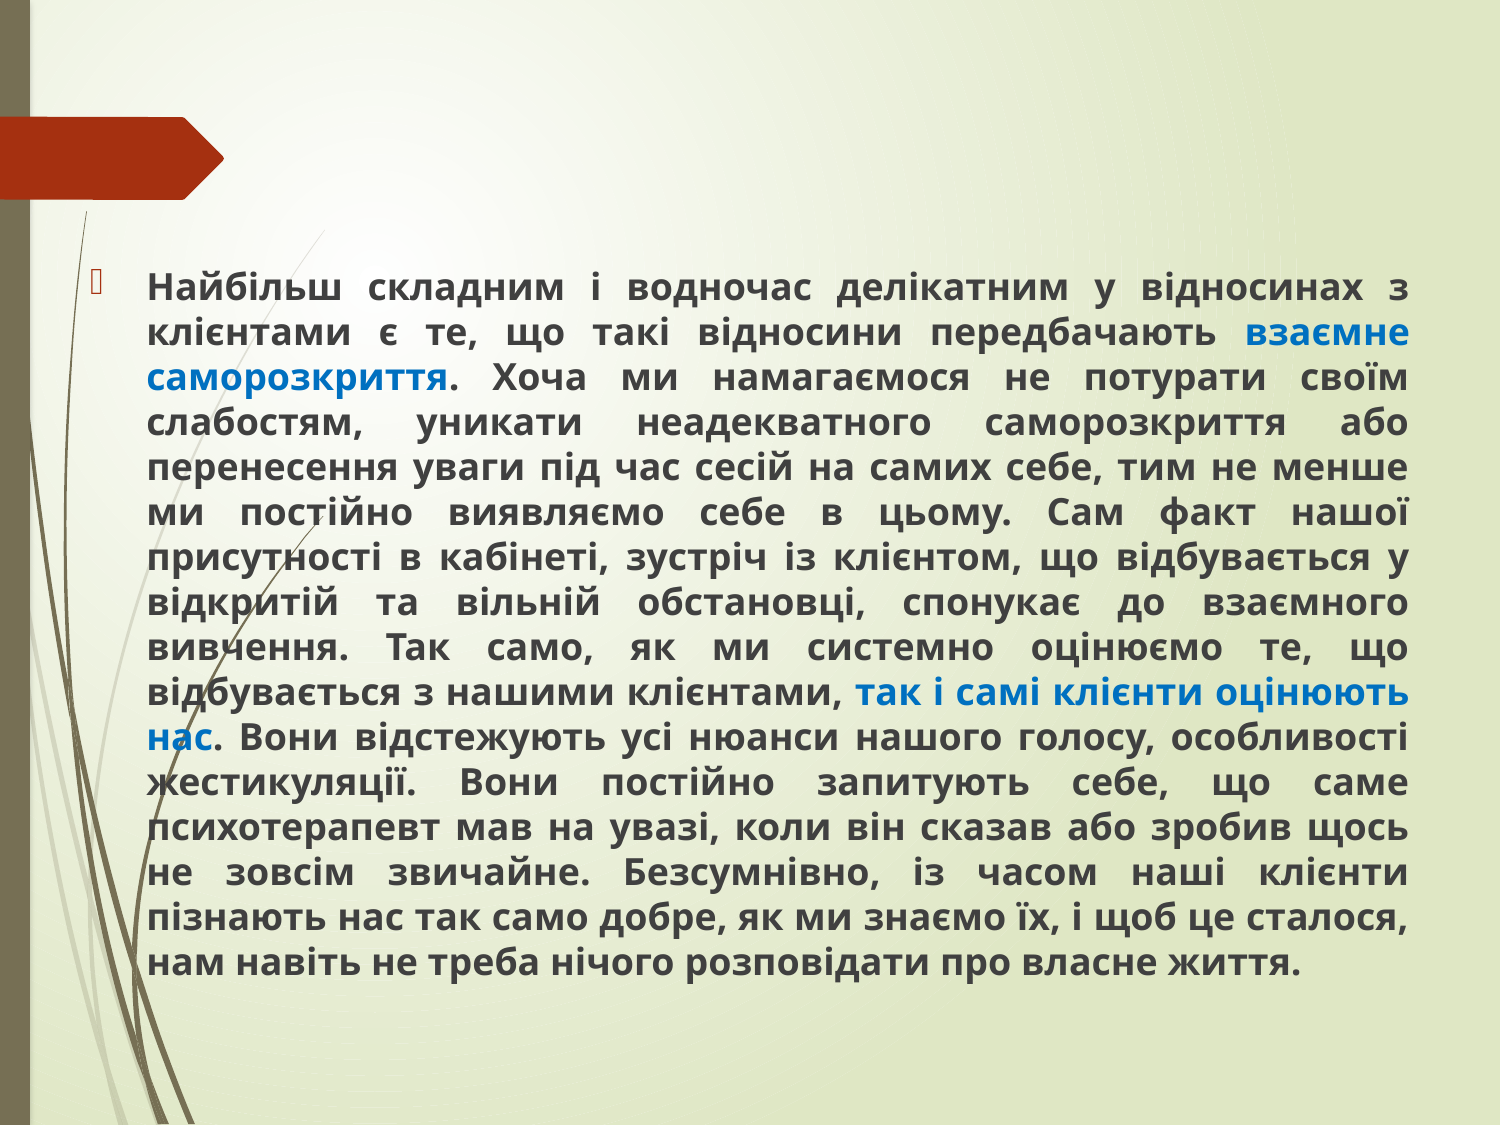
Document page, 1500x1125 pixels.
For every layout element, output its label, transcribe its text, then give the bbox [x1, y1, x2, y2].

list Найбільш складним і водночас делікатним у відносинах з клієнтами є те, що такі відносини передбачають взаємне саморозкриття. Хоча ми намагаємося не потурати своїм слабостям, уникати неадекватного саморозкриття або перенесення уваги під час сесій на самих себе, тим не менше ми постійно виявляємо себе в цьому. Сам факт нашої присутності в кабінеті, зустріч із клієнтом, що відбувається у відкритій та вільній обстановці, спонукає до взаємного вивчення. Так само, як ми системно оцінюємо те, що відбувається з нашими клієнтами, так і самі клієнти оцінюють нас. Вони відстежують усі нюанси нашого голосу, особливості жестикуляції. Вони постійно запитують себе, що саме психотерапевт мав на увазі, коли він сказав або зробив щось не зовсім звичайне. Безсумнівно, із часом наші клієнти пізнають нас так само добре, як ми знаємо їх, і щоб це сталося, нам навіть не треба нічого розповідати про власне життя. [75, 255, 1425, 1083]
